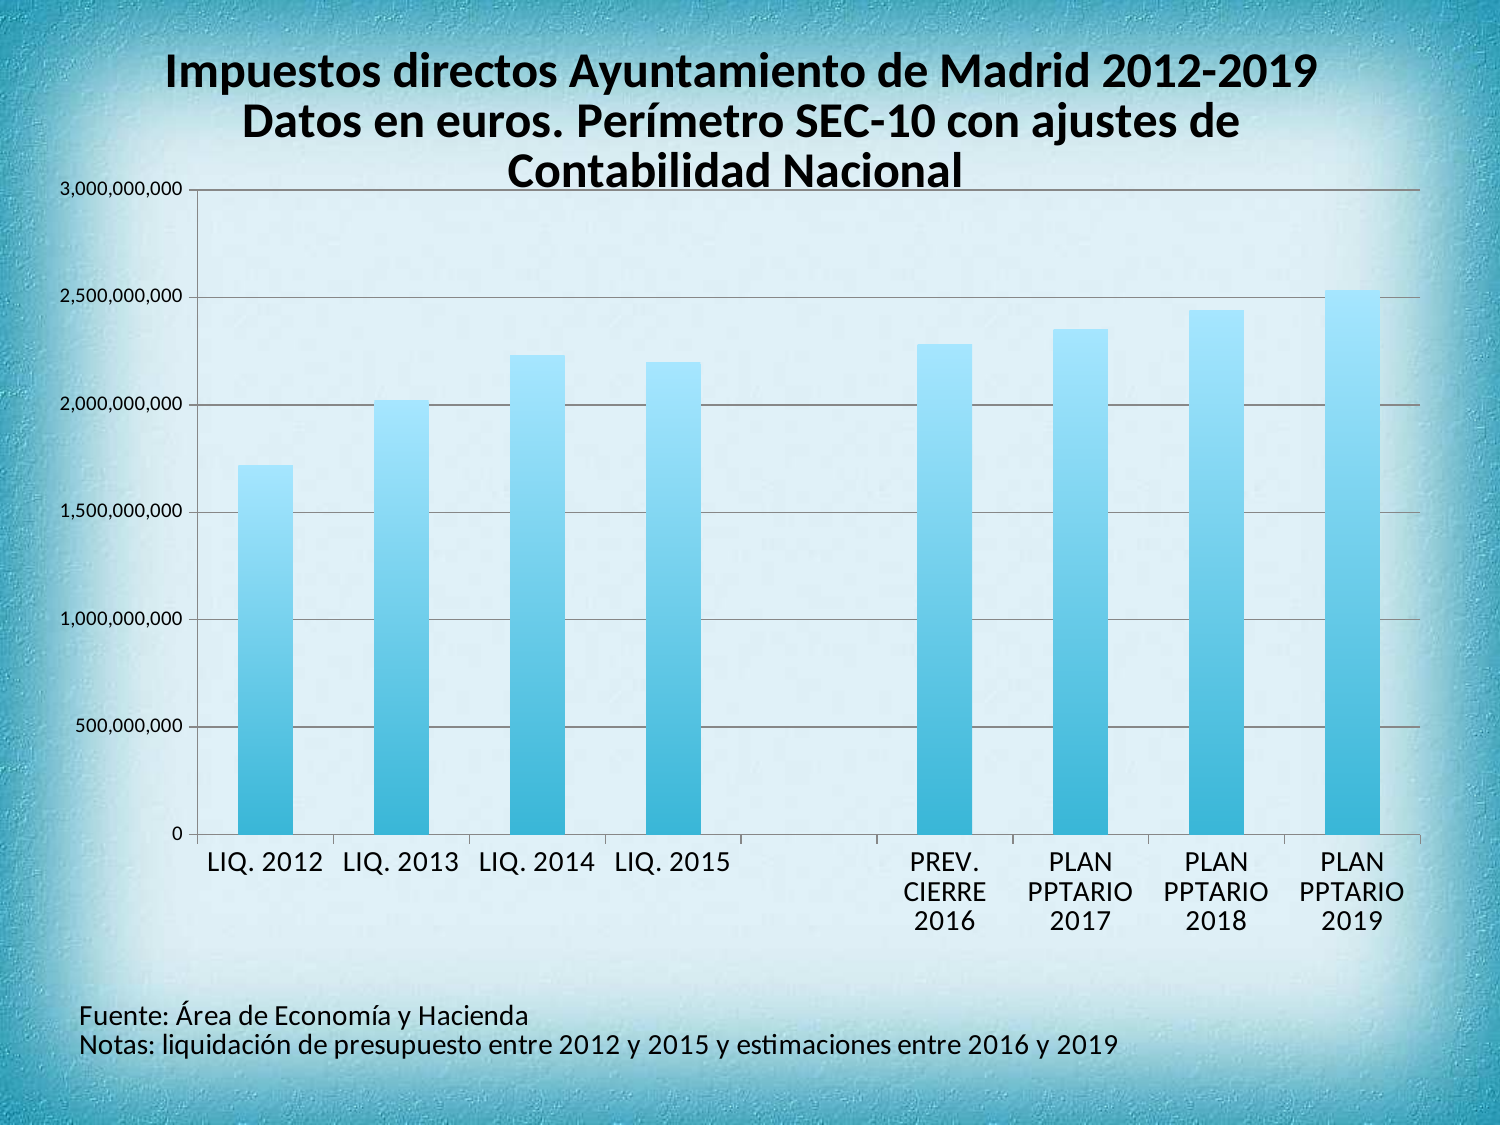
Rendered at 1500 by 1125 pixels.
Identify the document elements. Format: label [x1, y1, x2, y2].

chart [0, 0, 1500, 1125]
